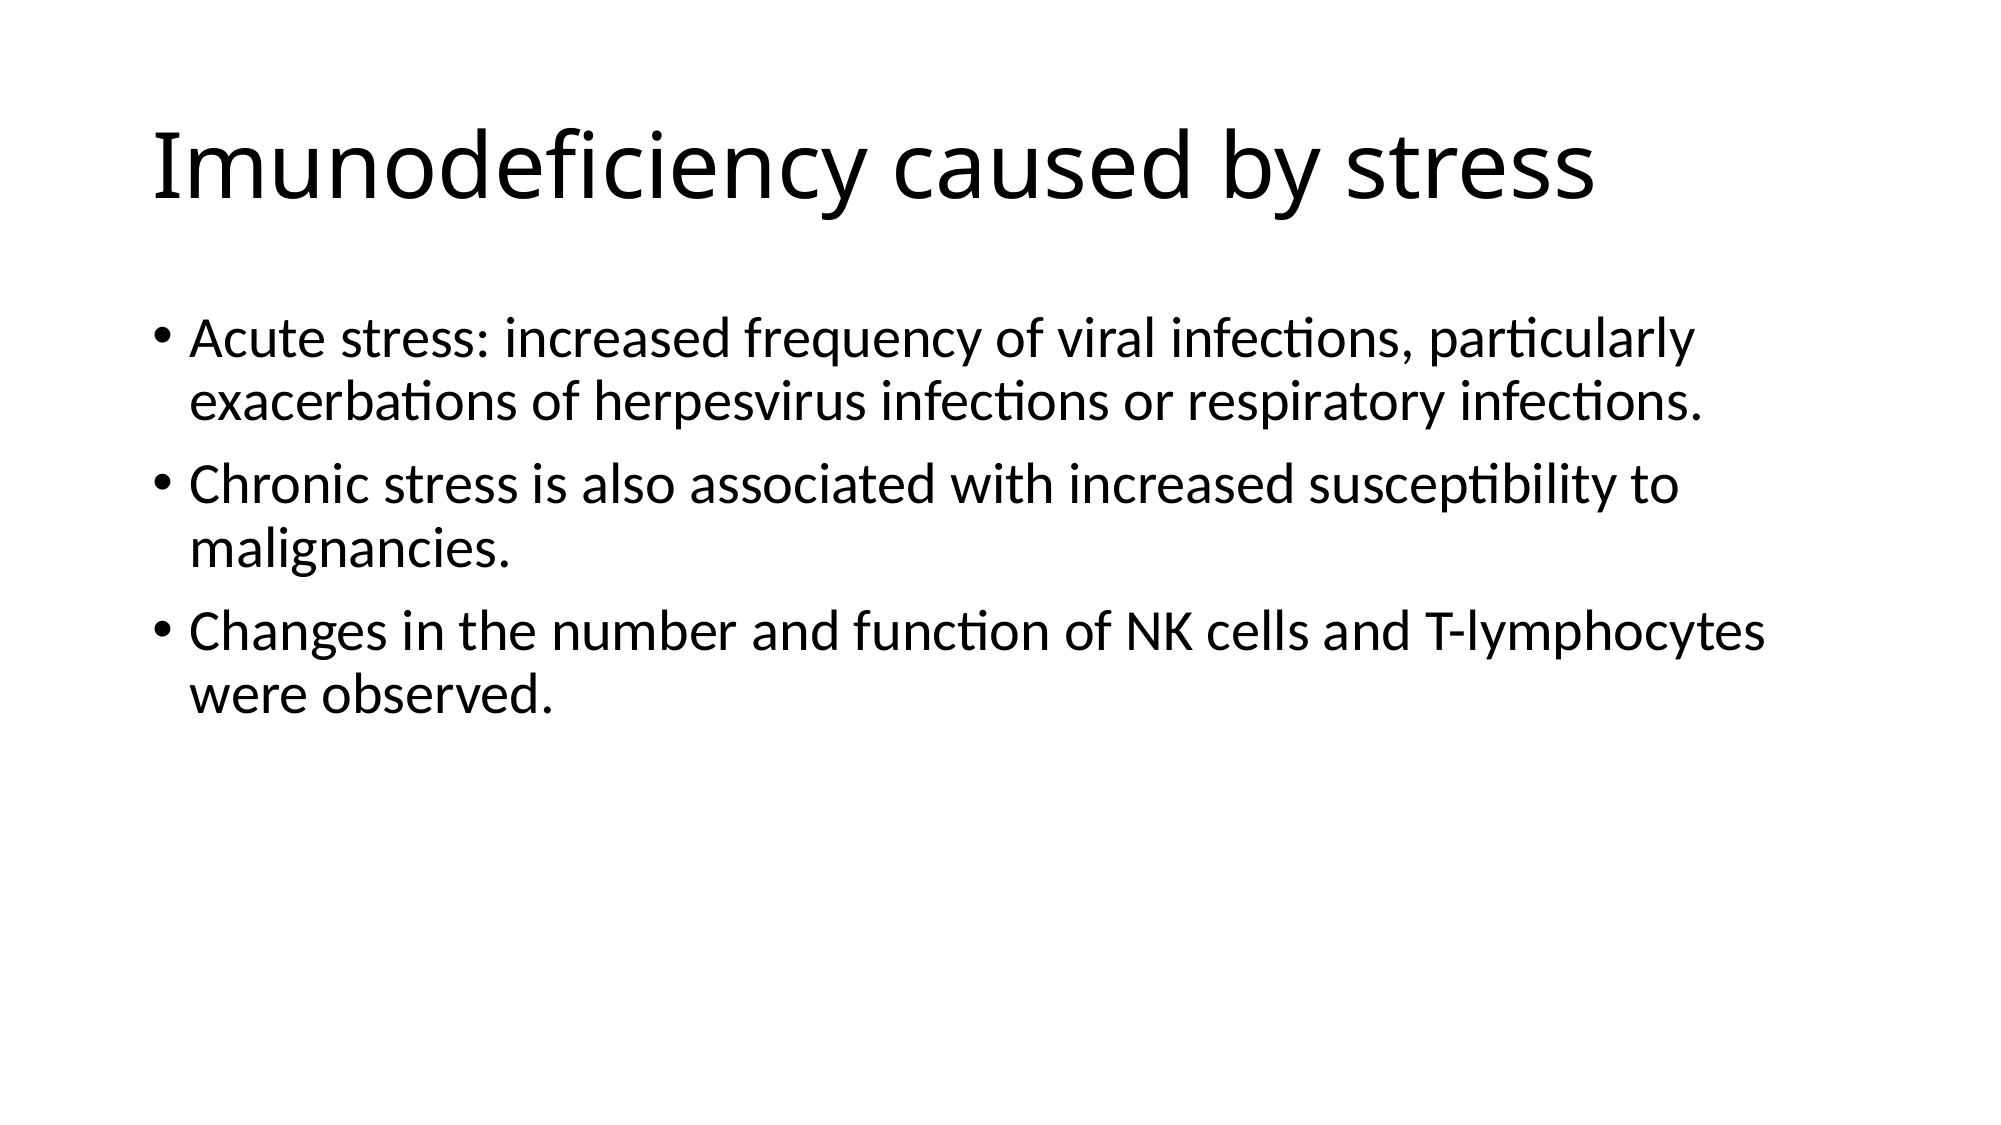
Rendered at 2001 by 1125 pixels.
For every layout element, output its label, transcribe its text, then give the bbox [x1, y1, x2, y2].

list Acute stress: increased frequency of viral infections, particularly exacerbations of herpesvirus infections or respiratory infections. Chronic stress is also associated with increased susceptibility to malignancies. Changes in the number and function of NK cells and T-lymphocytes were observed. [137, 299, 1863, 1014]
title Imunodeficiency caused by stress [137, 59, 1863, 278]
